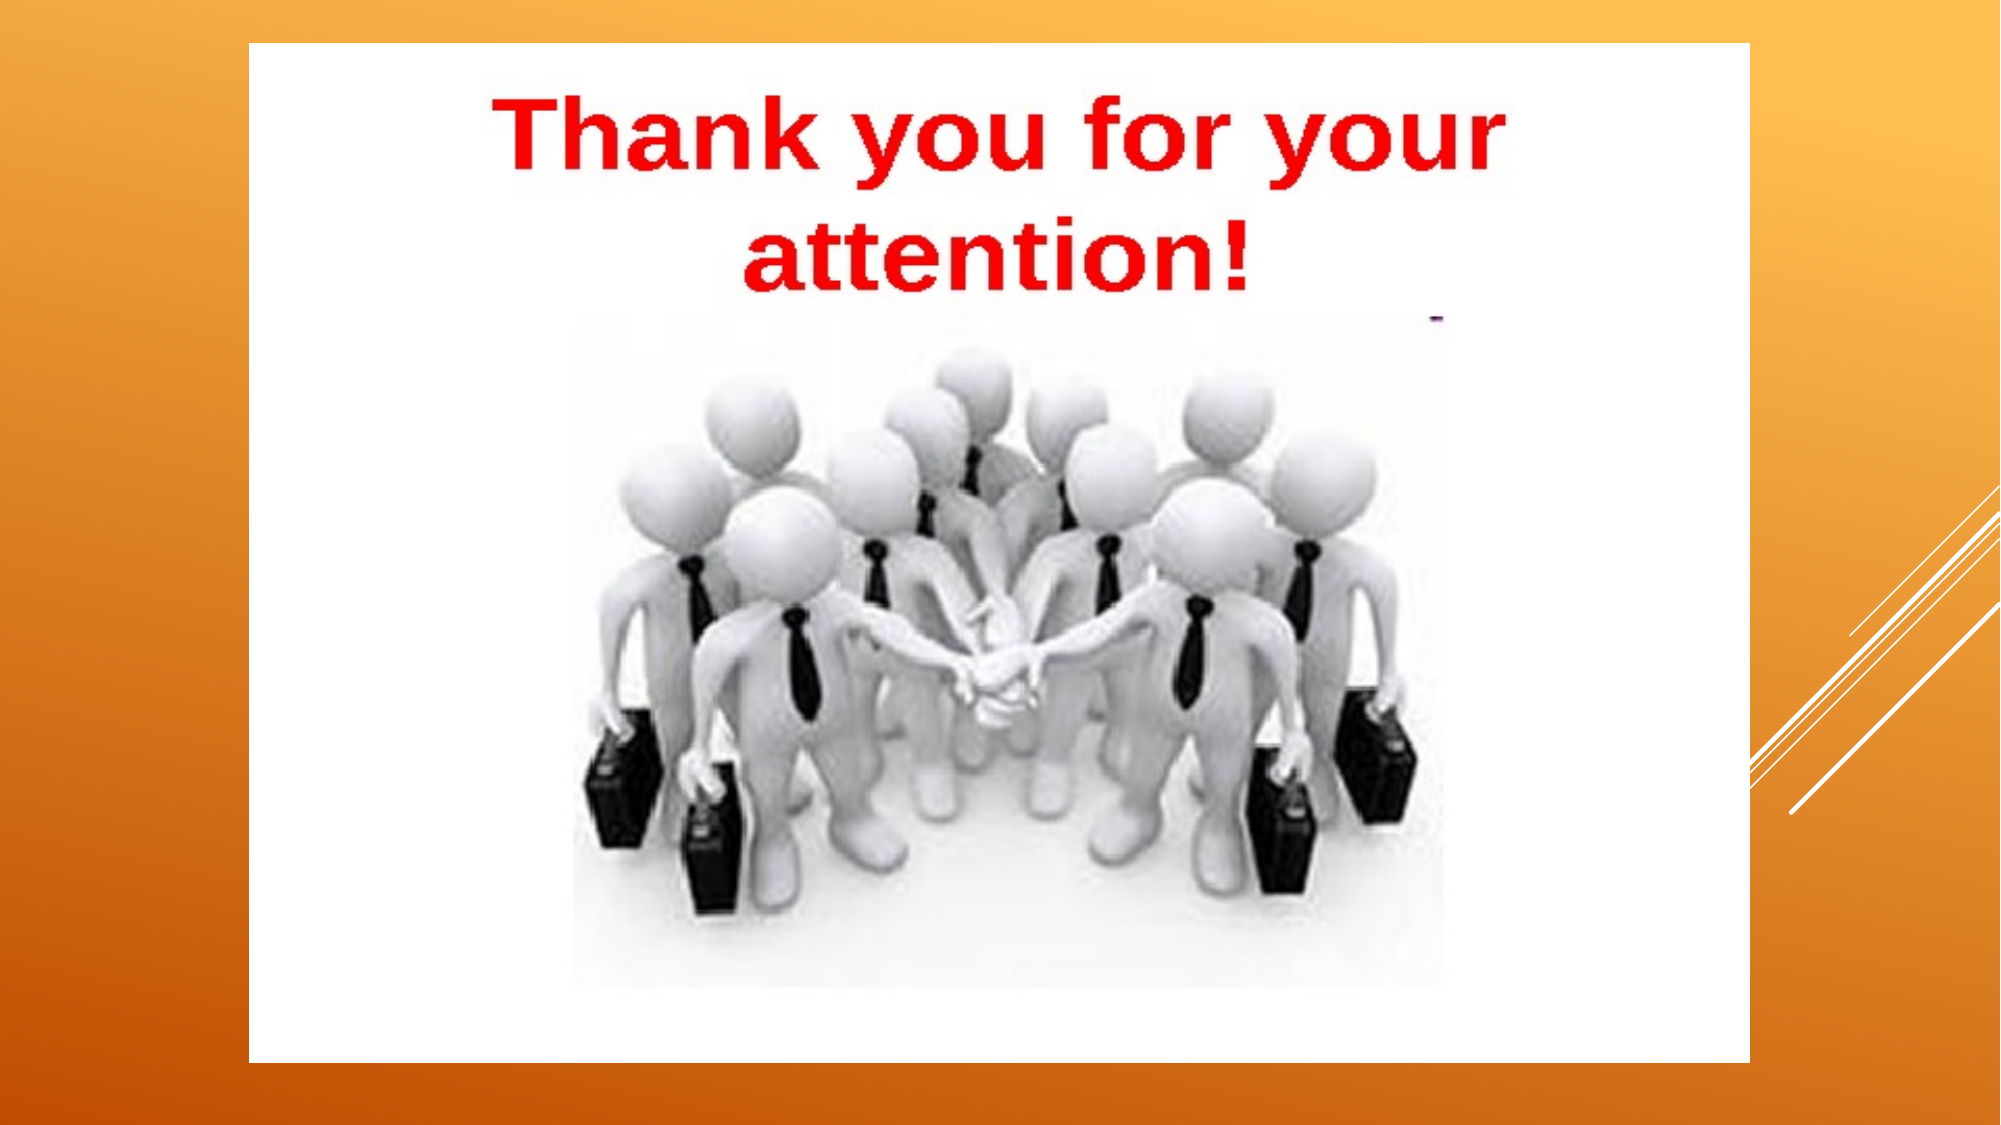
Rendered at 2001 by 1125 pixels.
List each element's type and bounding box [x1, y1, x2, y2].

picture [249, 43, 1751, 1063]
